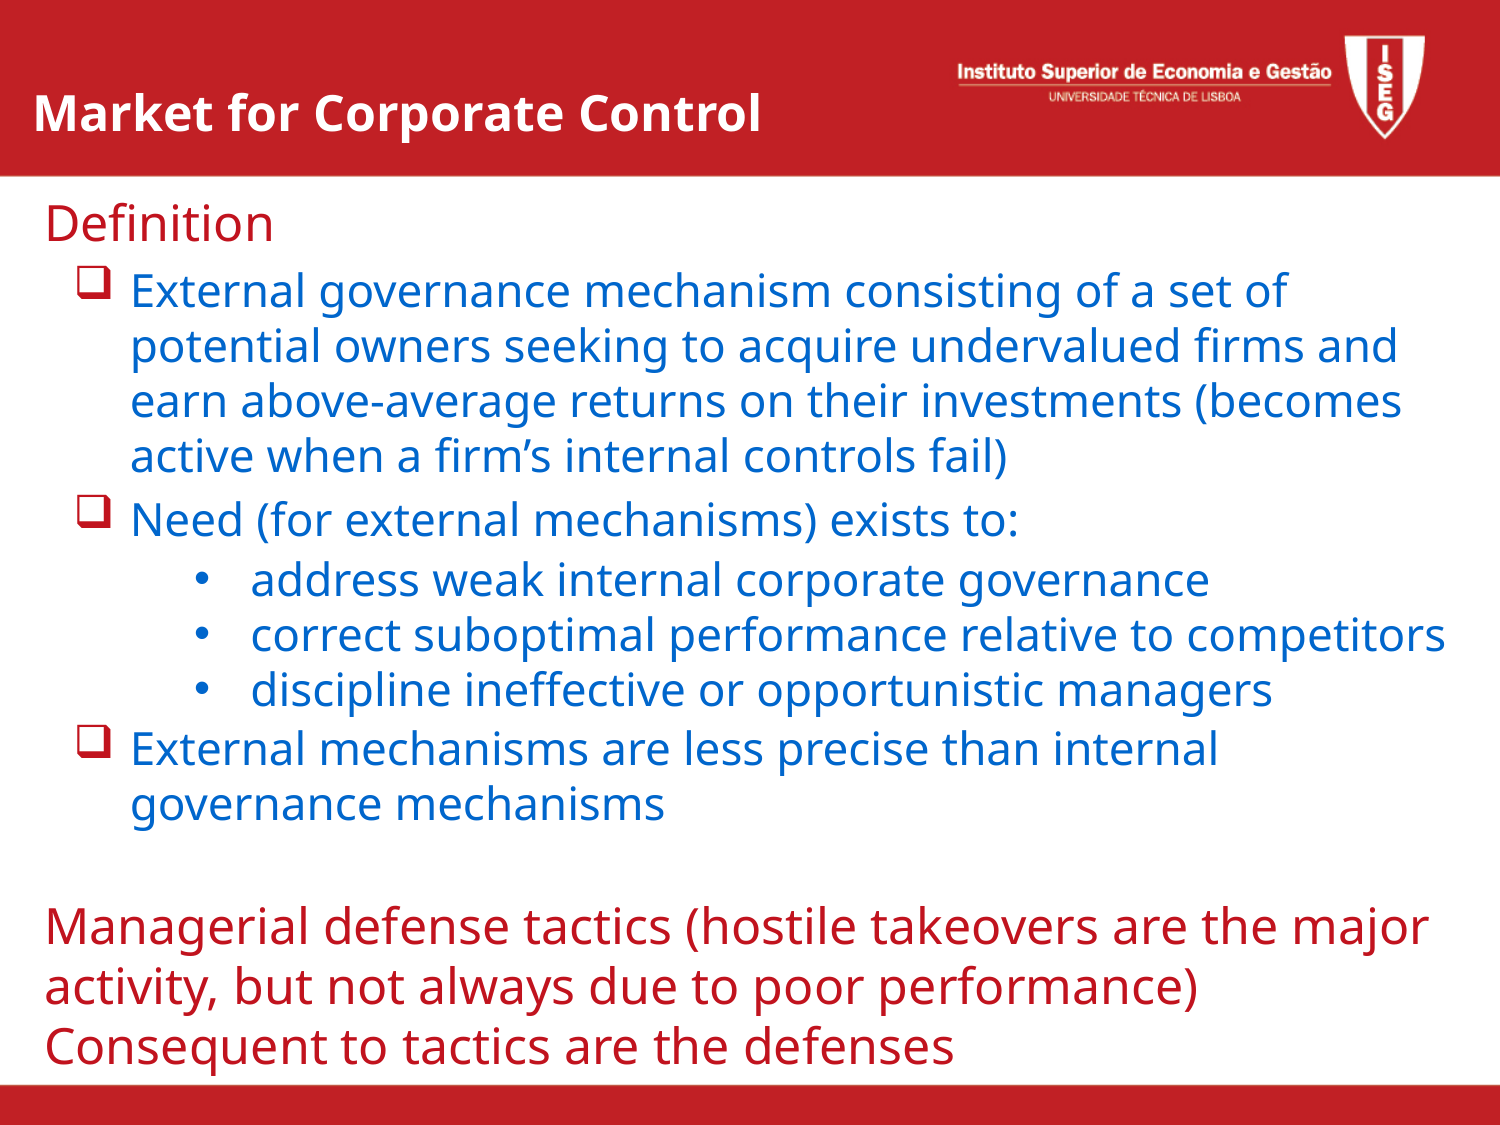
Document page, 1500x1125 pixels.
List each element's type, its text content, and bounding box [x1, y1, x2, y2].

picture [0, 0, 1500, 1125]
text_box Market for Corporate Control [17, 19, 916, 149]
text_box Definition External governance mechanism consisting of a set of potential owners seeking to acquire undervalued firms and earn above-average returns on their investments (becomes active when a firm’s internal controls fail) Need (for external mechanisms) exists to: address weak internal corporate governance correct suboptimal performance relative to competitors discipline ineffective or opportunistic managers External mechanisms are less precise than internal governance mechanisms Managerial defense tactics (hostile takeovers are the major activity, but not always due to poor performance) Consequent to tactics are the defenses [29, 184, 1471, 1071]
